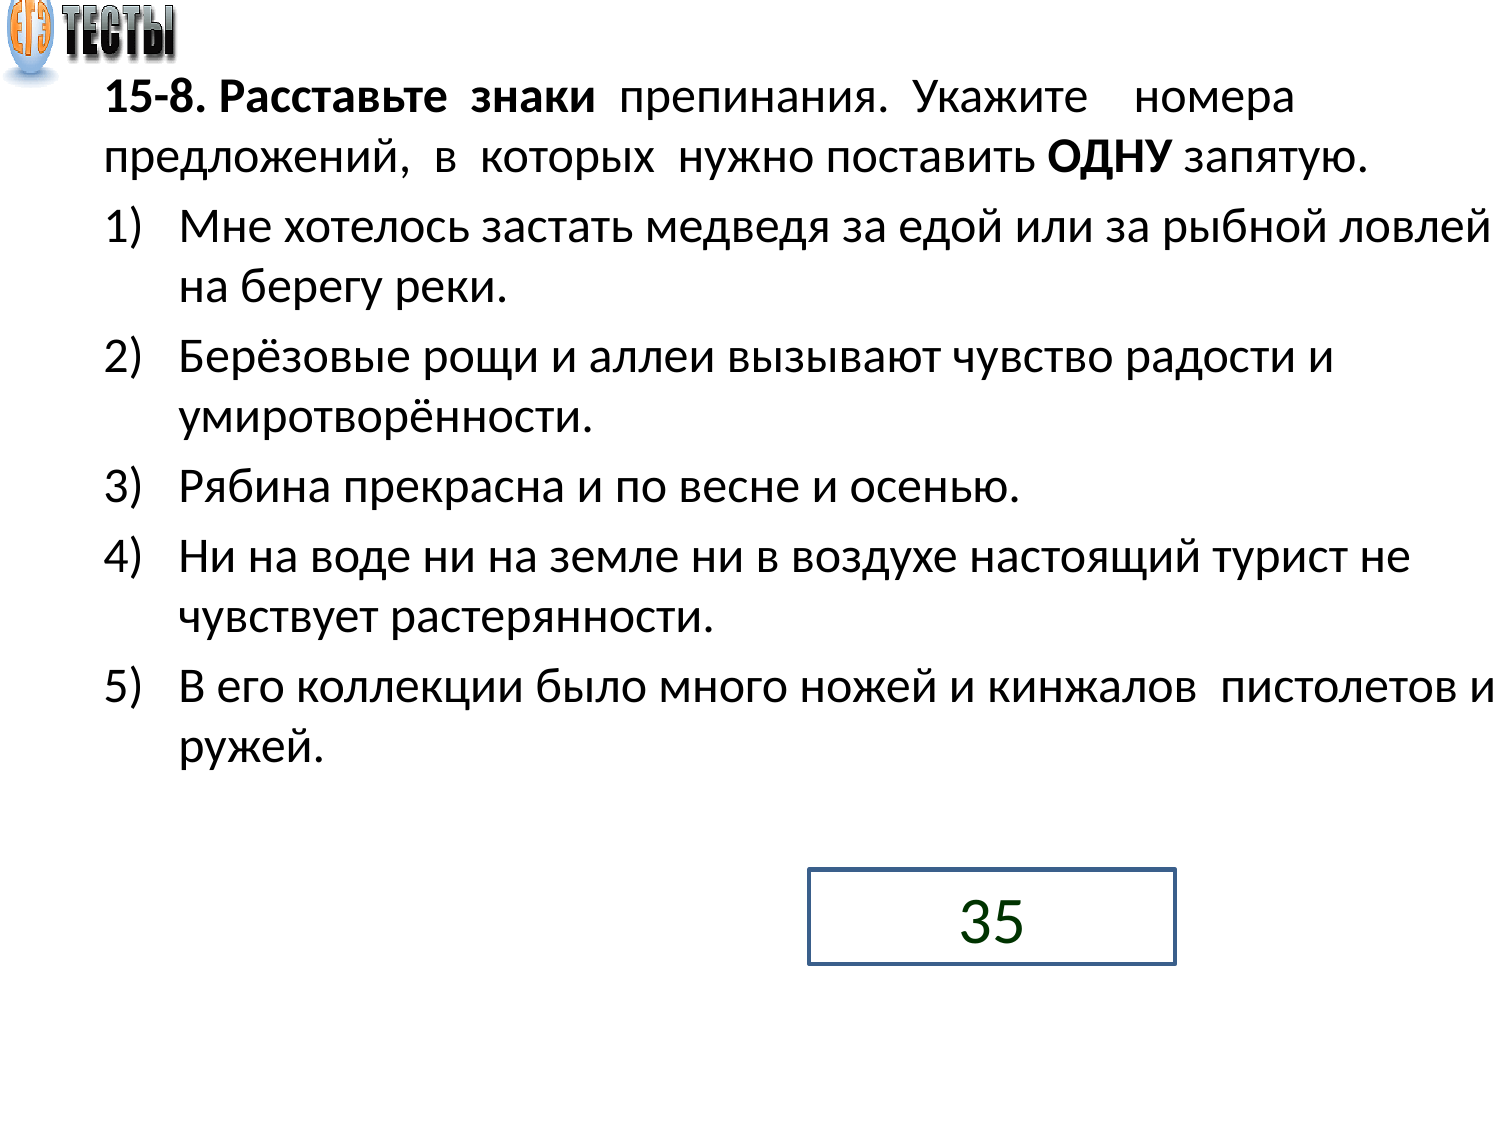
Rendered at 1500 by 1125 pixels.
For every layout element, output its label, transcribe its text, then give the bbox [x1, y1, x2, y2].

picture [0, 0, 237, 91]
text_box 15-8. Расставьте знаки препинания. Укажите номера предложений, в которых нужно поставить ОДНУ запятую. Мне хотелось застать медведя за едой или за рыбной ловлей на берегу реки. Берёзовые рощи и аллеи вызывают чувство радости и умиротворённости. Рябина прекрасна и по весне и осенью. Ни на воде ни на земле ни в воздухе настоящий турист не чувствует растерянности. В его коллекции было много ножей и кинжалов пистолетов и ружей. [88, 55, 1500, 839]
text_box 35 [807, 867, 1177, 966]
